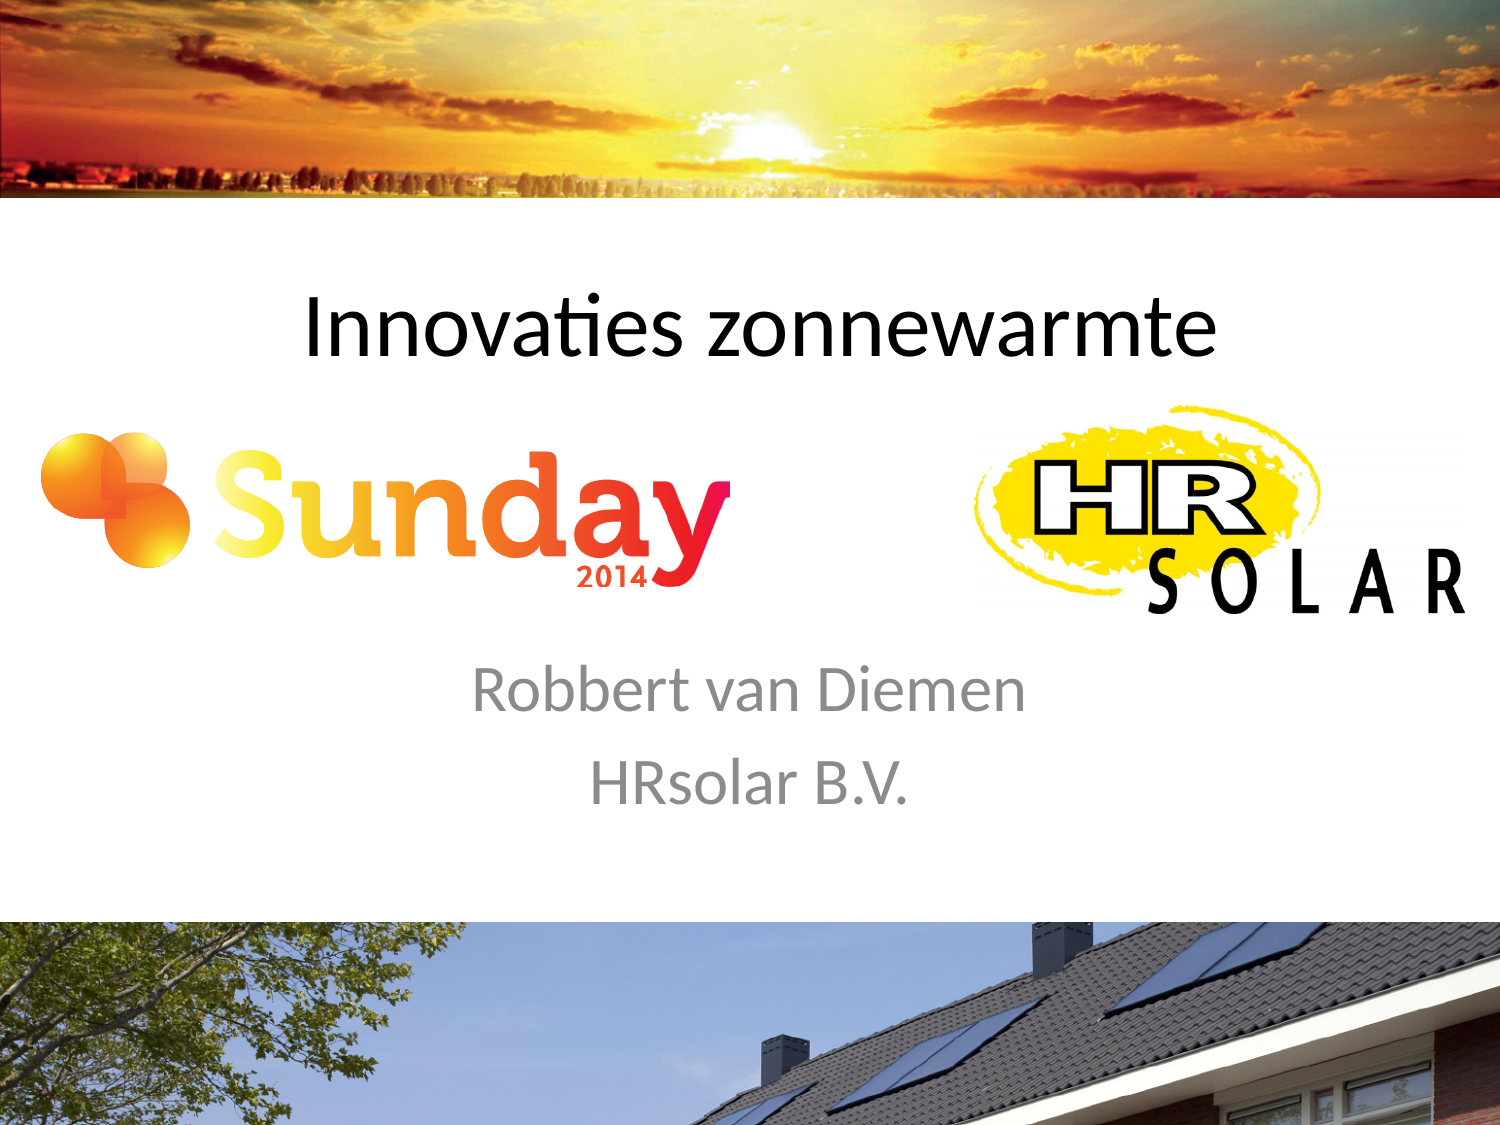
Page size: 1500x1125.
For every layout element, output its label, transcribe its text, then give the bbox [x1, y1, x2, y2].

picture [0, 921, 1500, 1125]
subtitle Robbert van Diemen HRsolar B.V. [225, 637, 1275, 920]
picture [0, 0, 1500, 198]
title Innovaties zonnewarmte [123, 207, 1399, 441]
picture [41, 432, 731, 588]
picture [974, 405, 1465, 614]
